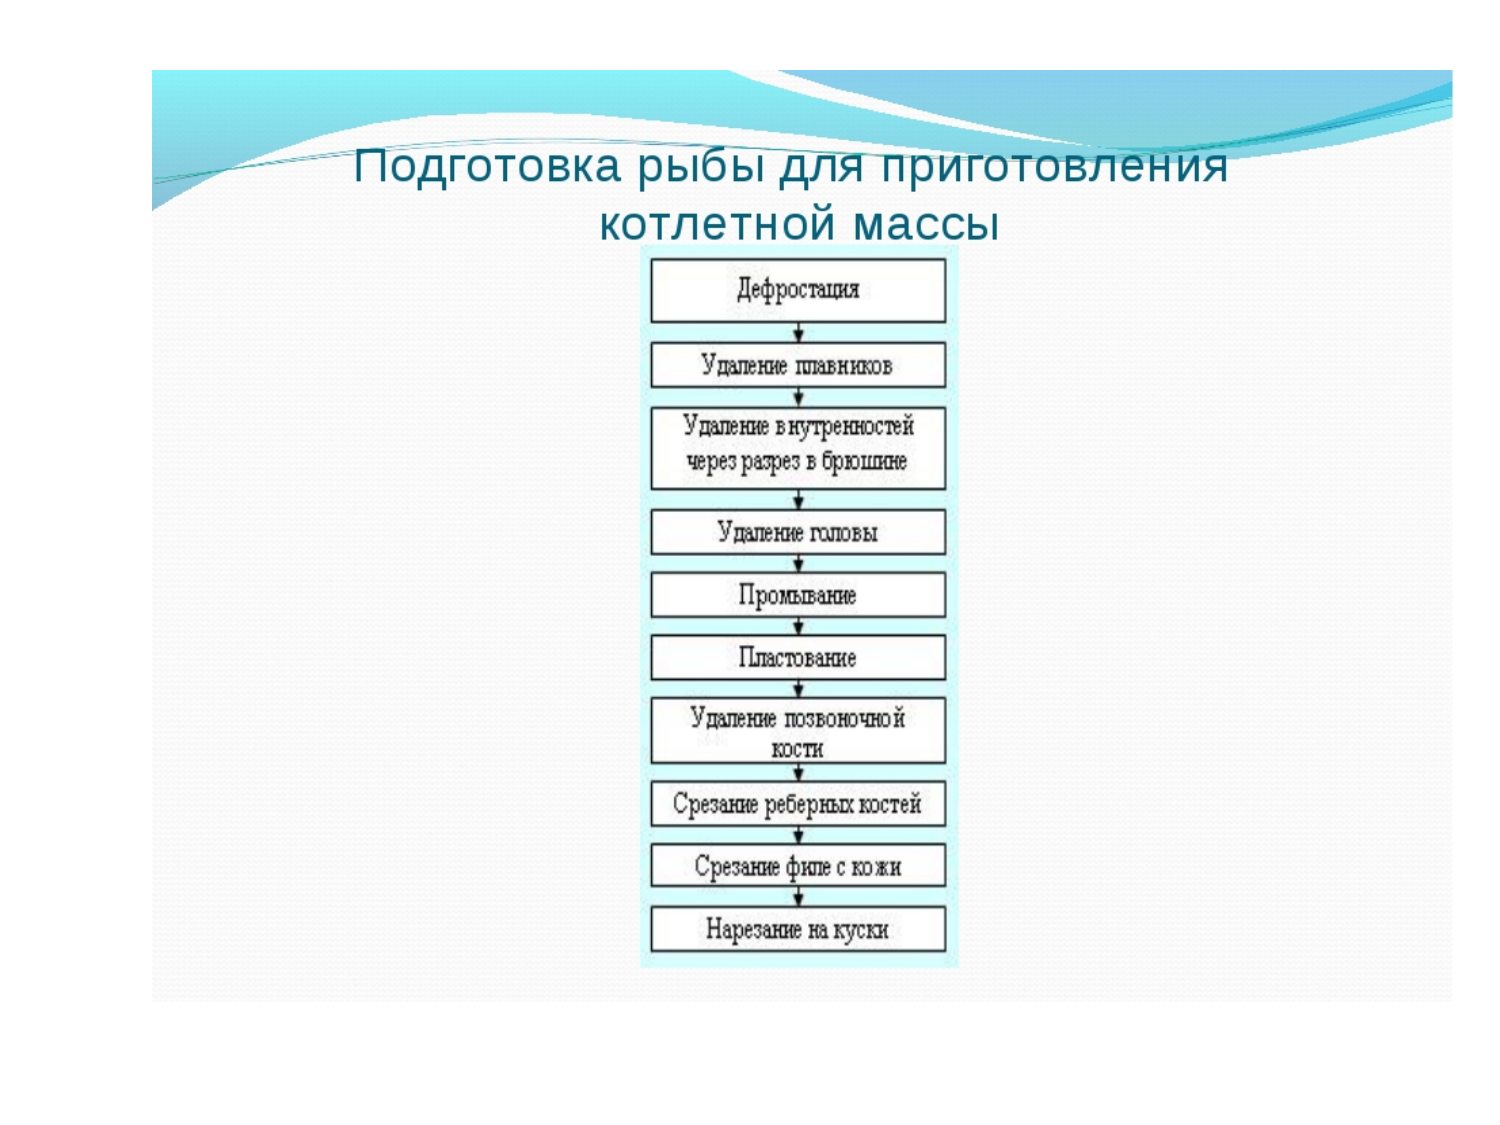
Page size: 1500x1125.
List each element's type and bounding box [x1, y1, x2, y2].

picture [152, 70, 1454, 1004]
